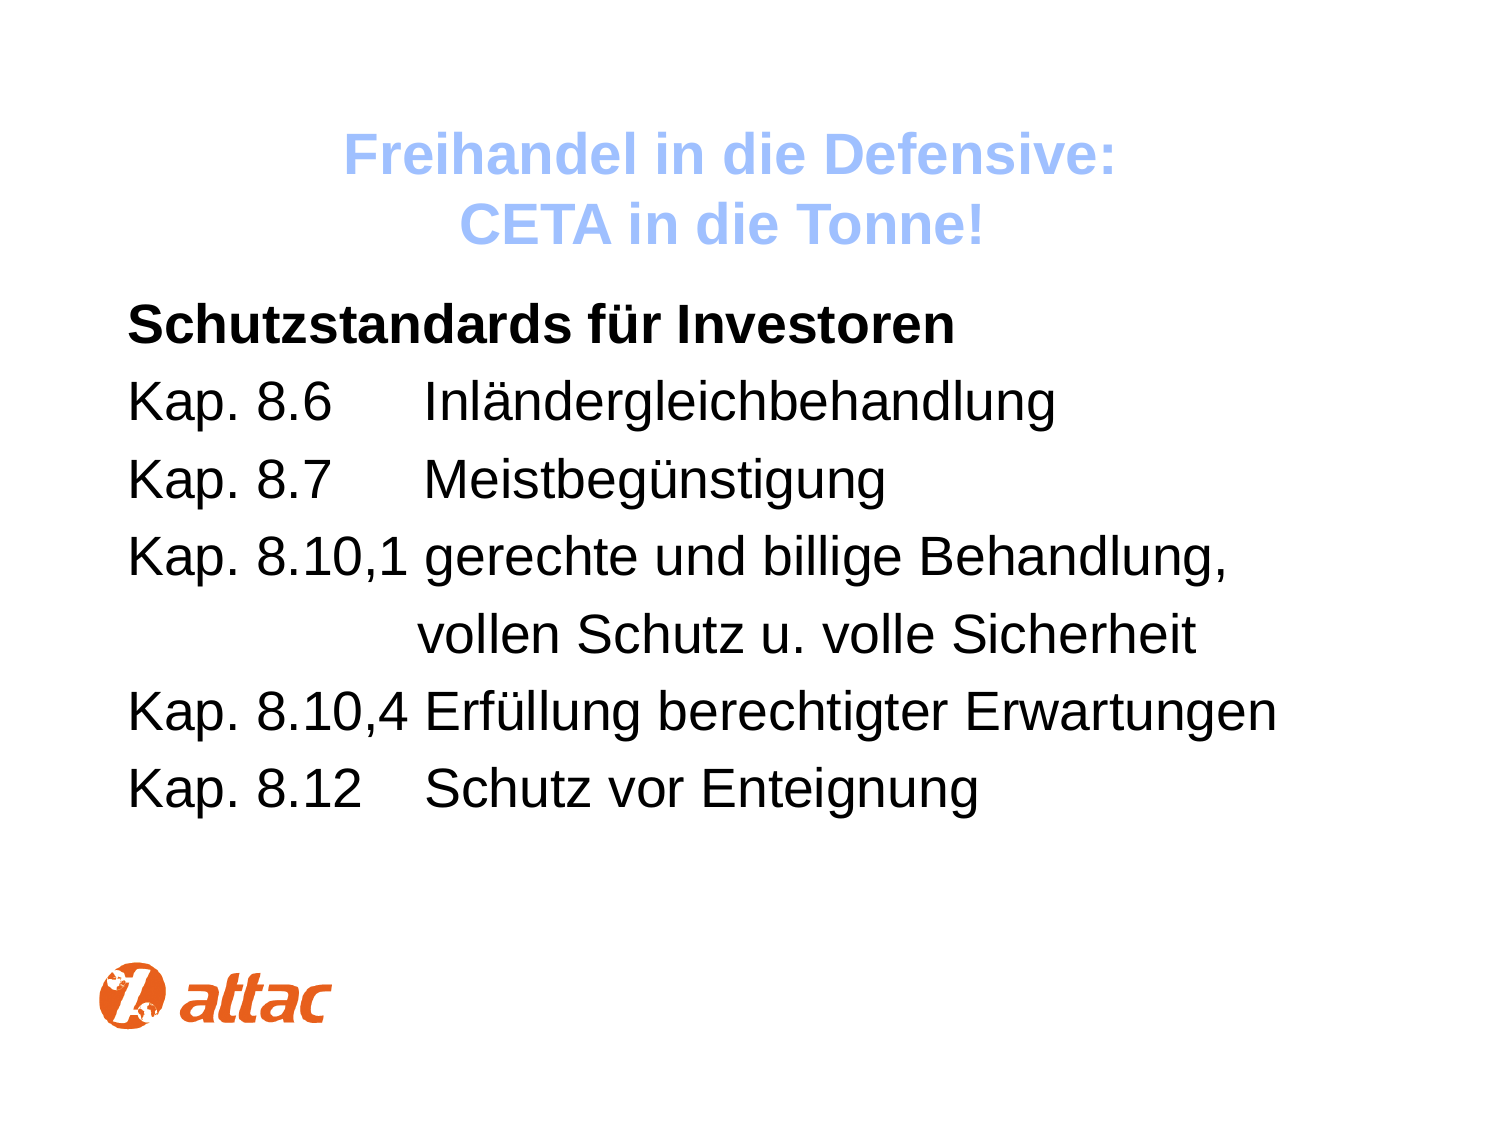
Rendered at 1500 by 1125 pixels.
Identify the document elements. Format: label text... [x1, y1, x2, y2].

subtitle Schutzstandards für Investoren Kap. 8.6 Inländergleichbehandlung Kap. 8.7 Meistbegünstigung Kap. 8.10,1 gerechte und billige Behandlung, vollen Schutz u. volle Sicherheit Kap. 8.10,4 Erfüllung berechtigter Erwartungen Kap. 8.12 Schutz vor Enteignung [112, 280, 1350, 925]
picture [94, 959, 332, 1033]
title Freihandel in die Defensive: CETA in die Tonne! [112, 91, 1350, 280]
